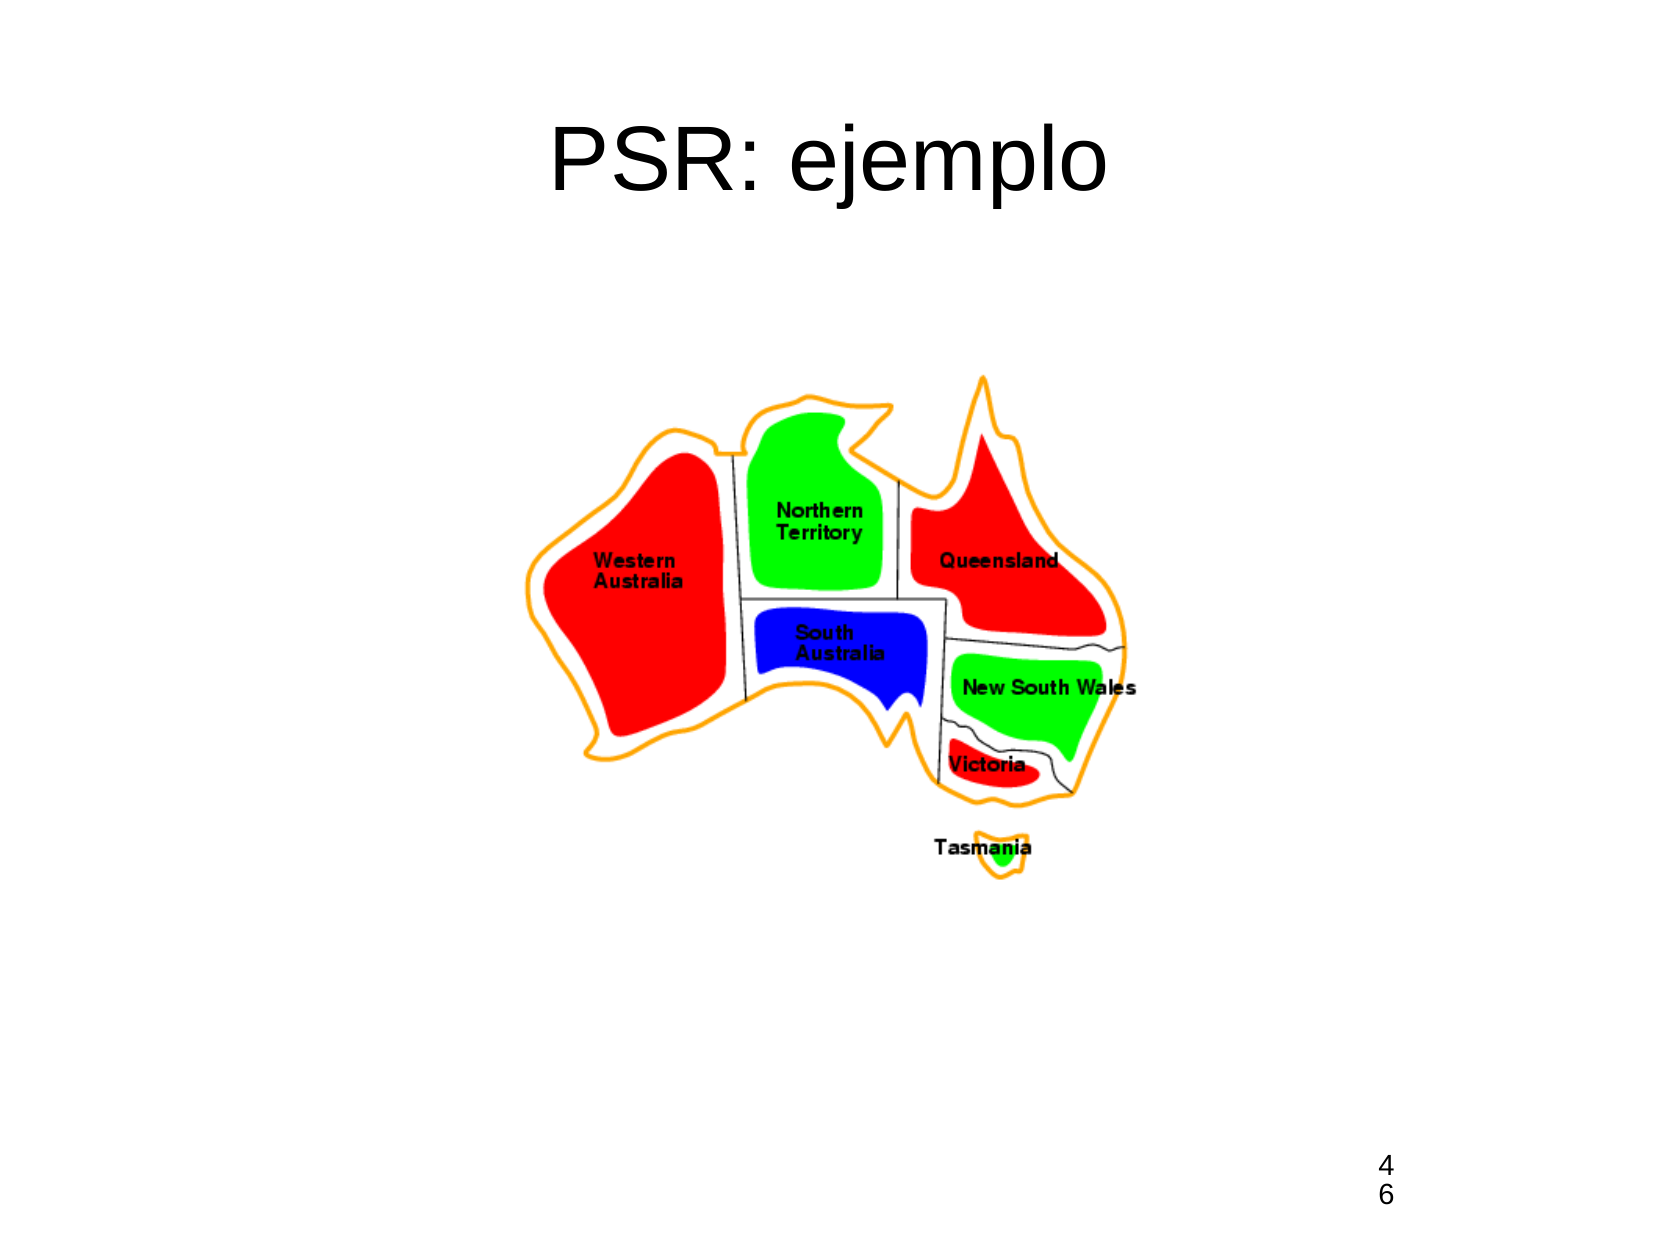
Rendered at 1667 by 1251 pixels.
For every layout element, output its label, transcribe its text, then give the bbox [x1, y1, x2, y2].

title PSR: ejemplo [82, 16, 1584, 293]
picture [522, 368, 1145, 884]
slide_number 46 [1362, 1137, 1415, 1189]
